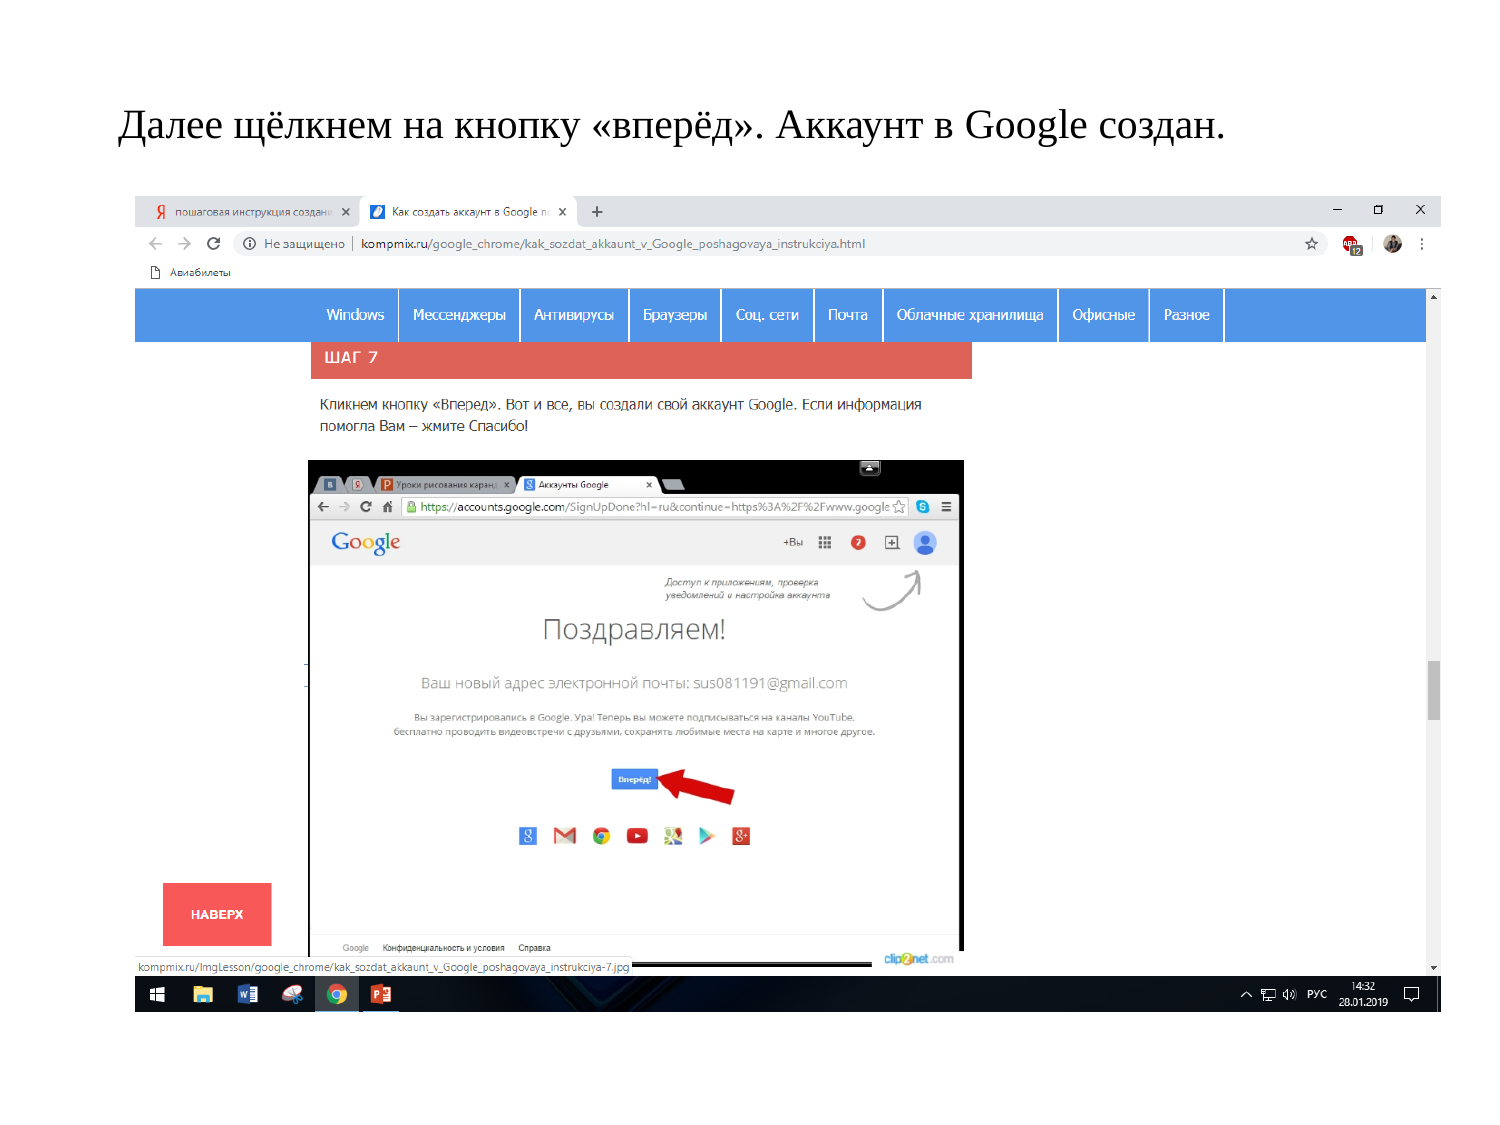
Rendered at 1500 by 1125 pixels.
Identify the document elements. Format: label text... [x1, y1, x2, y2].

title Далее щёлкнем на кнопку «вперёд». Аккаунт в Google создан. [103, 19, 1397, 232]
picture [135, 196, 1441, 1013]
